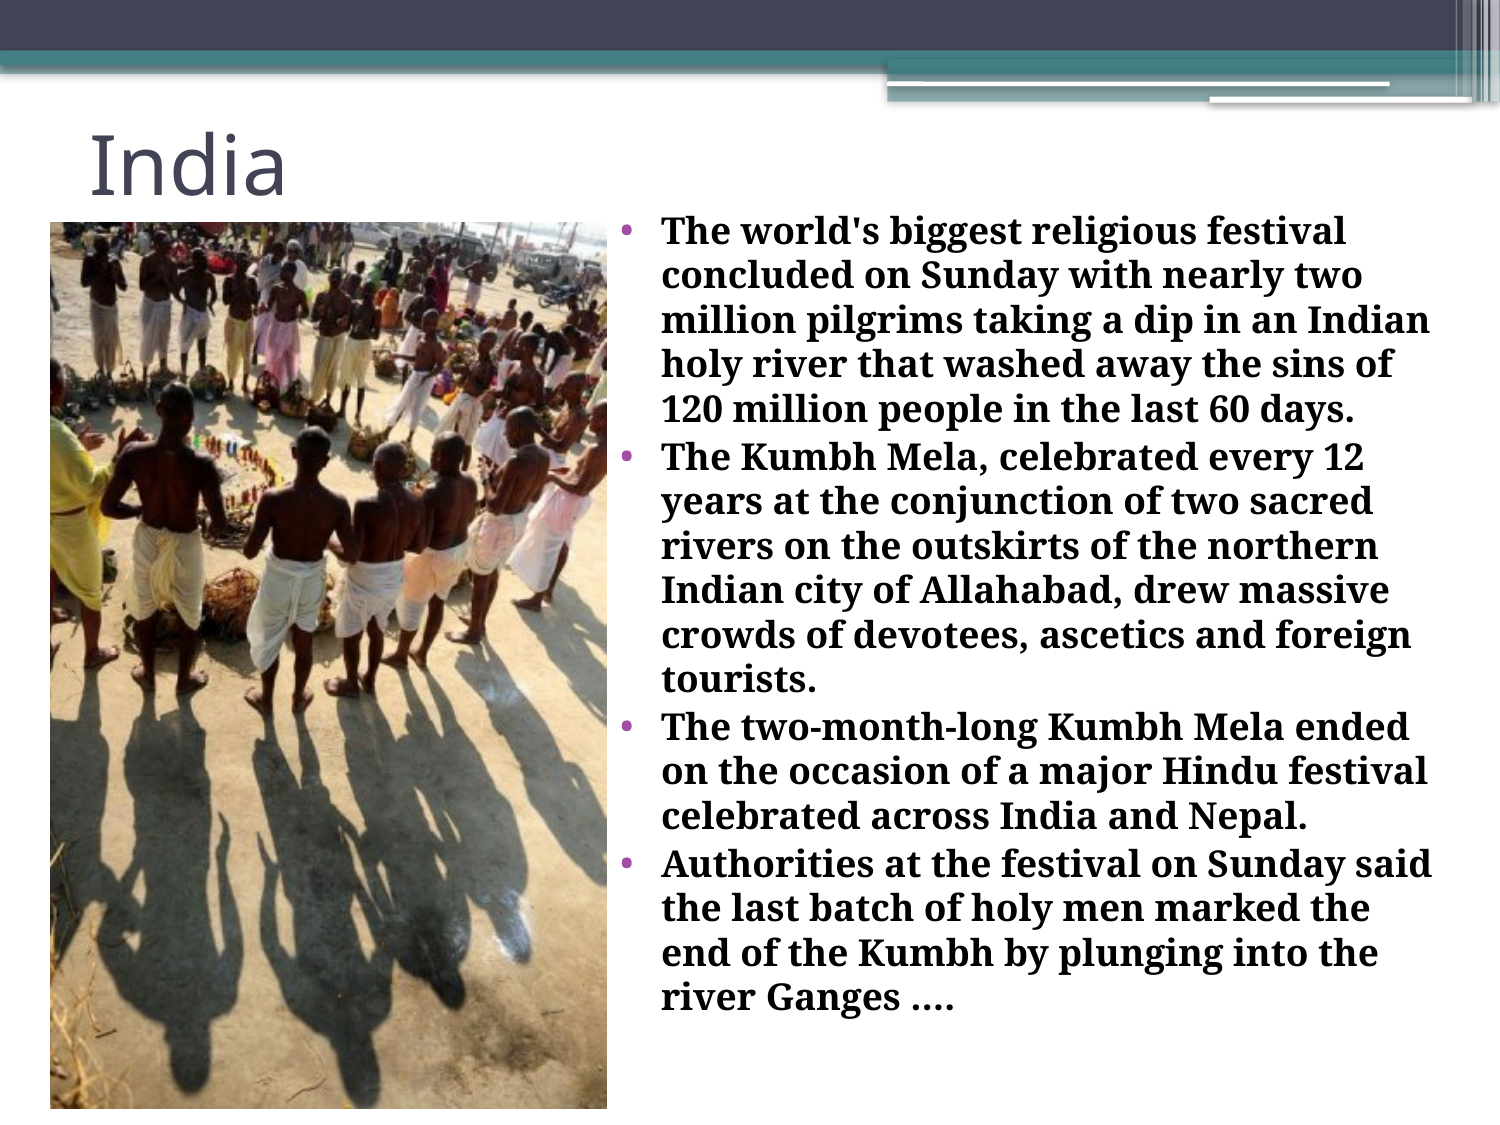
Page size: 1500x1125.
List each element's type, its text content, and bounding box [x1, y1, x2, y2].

picture [49, 222, 608, 1109]
list The world's biggest religious festival concluded on Sunday with nearly two million pilgrims taking a dip in an Indian holy river that washed away the sins of 120 million people in the last 60 days. The Kumbh Mela, celebrated every 12 years at the conjunction of two sacred rivers on the outskirts of the northern Indian city of Allahabad, drew massive crowds of devotees, ascetics and foreign tourists. The two-month-long Kumbh Mela ended on the occasion of a major Hindu festival celebrated across India and Nepal. Authorities at the festival on Sunday said the last batch of holy men marked the end of the Kumbh by plunging into the river Ganges …. [587, 200, 1463, 1079]
title India [75, 75, 1425, 219]
